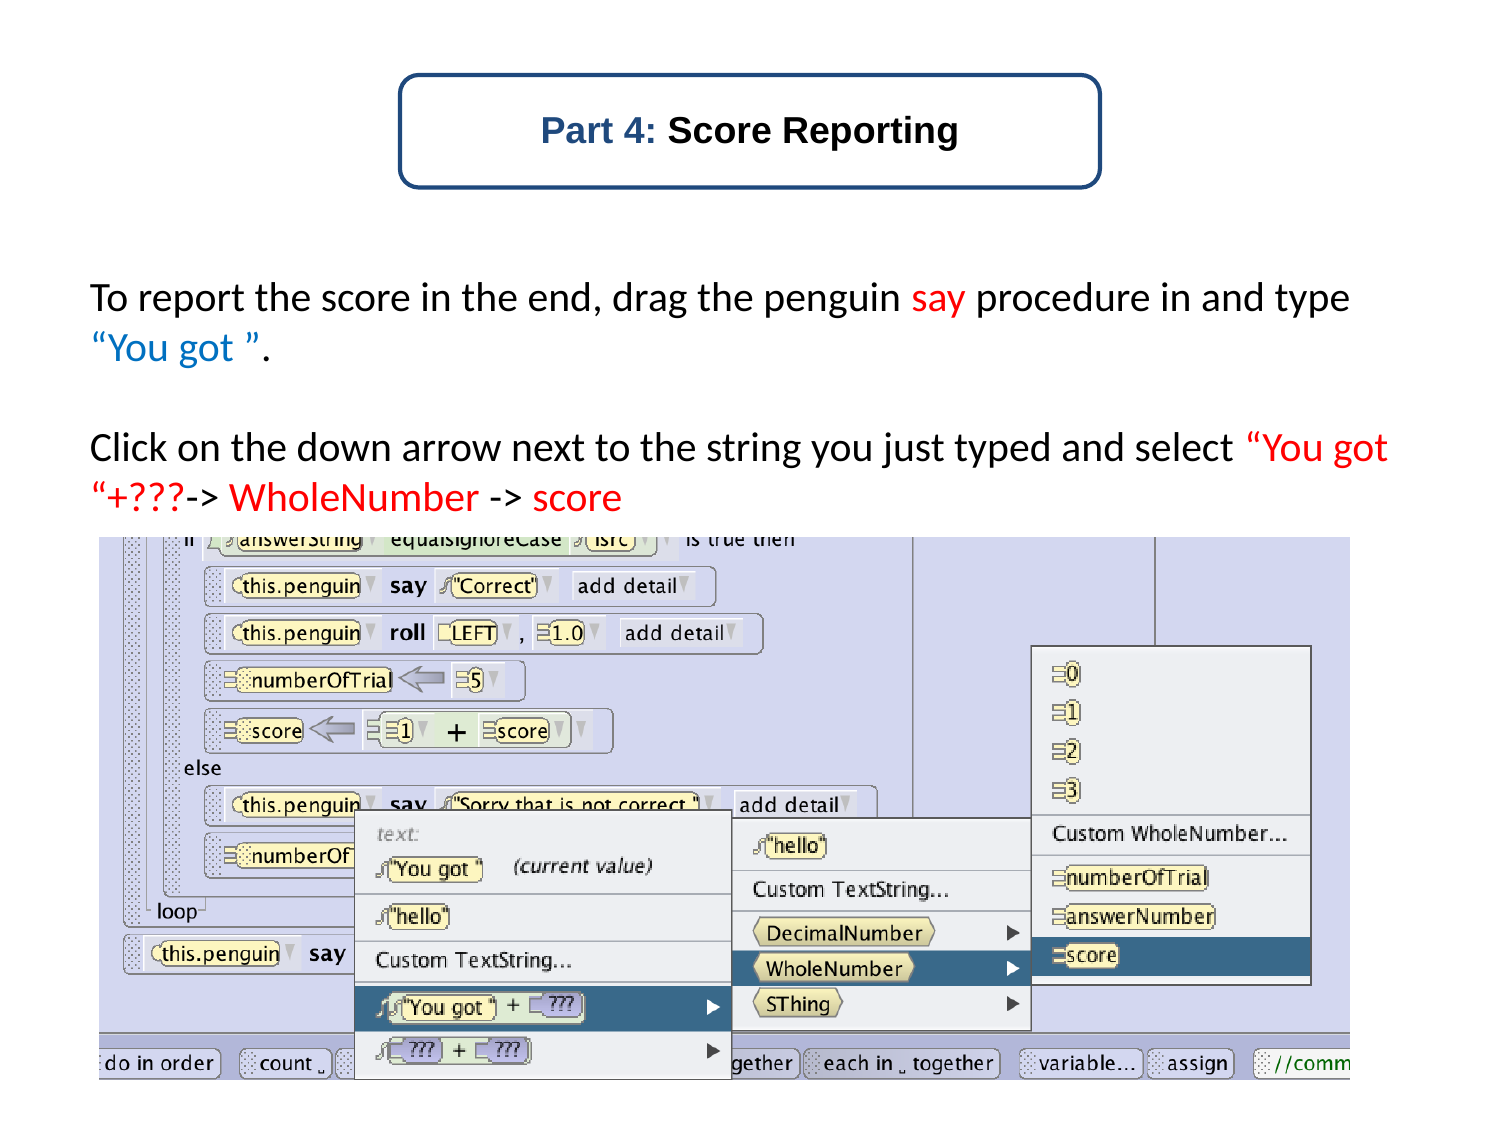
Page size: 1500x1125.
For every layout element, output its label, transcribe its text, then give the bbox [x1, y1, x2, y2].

picture [99, 537, 1351, 1080]
text_box Part 4: Score Reporting [399, 74, 1100, 188]
list To report the score in the end, drag the penguin say procedure in and type “You got ”. Click on the down arrow next to the string you just typed and select “You got “+???-> WholeNumber -> score [75, 262, 1423, 1005]
